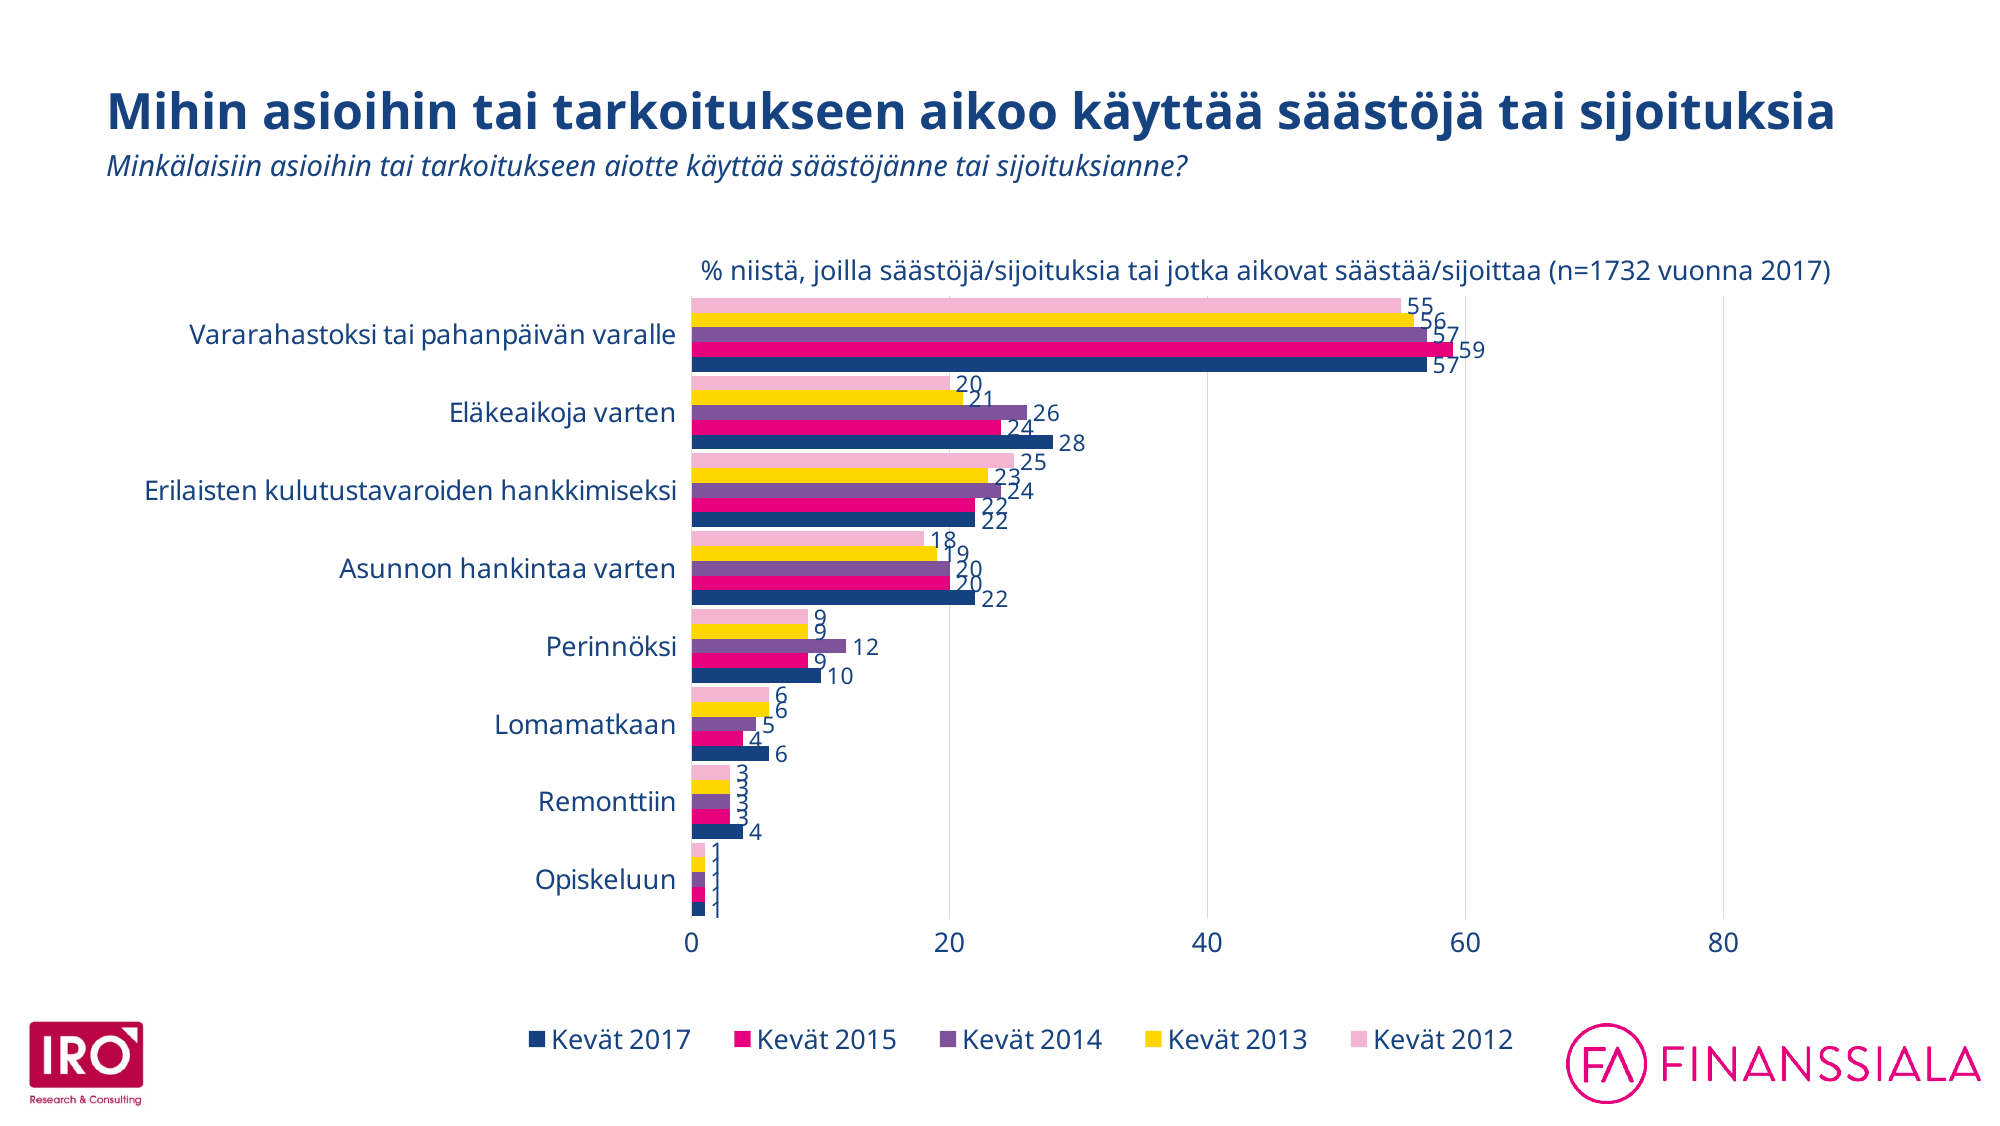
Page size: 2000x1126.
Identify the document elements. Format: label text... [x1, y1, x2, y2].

text_box Mihin asioihin tai tarkoitukseen aikoo käyttää säästöjä tai sijoituksia [86, 70, 2000, 151]
text_box Minkälaisiin asioihin tai tarkoitukseen aiotte käyttää säästöjänne tai sijoituksianne? [86, 151, 1480, 193]
chart [0, 215, 2000, 1107]
